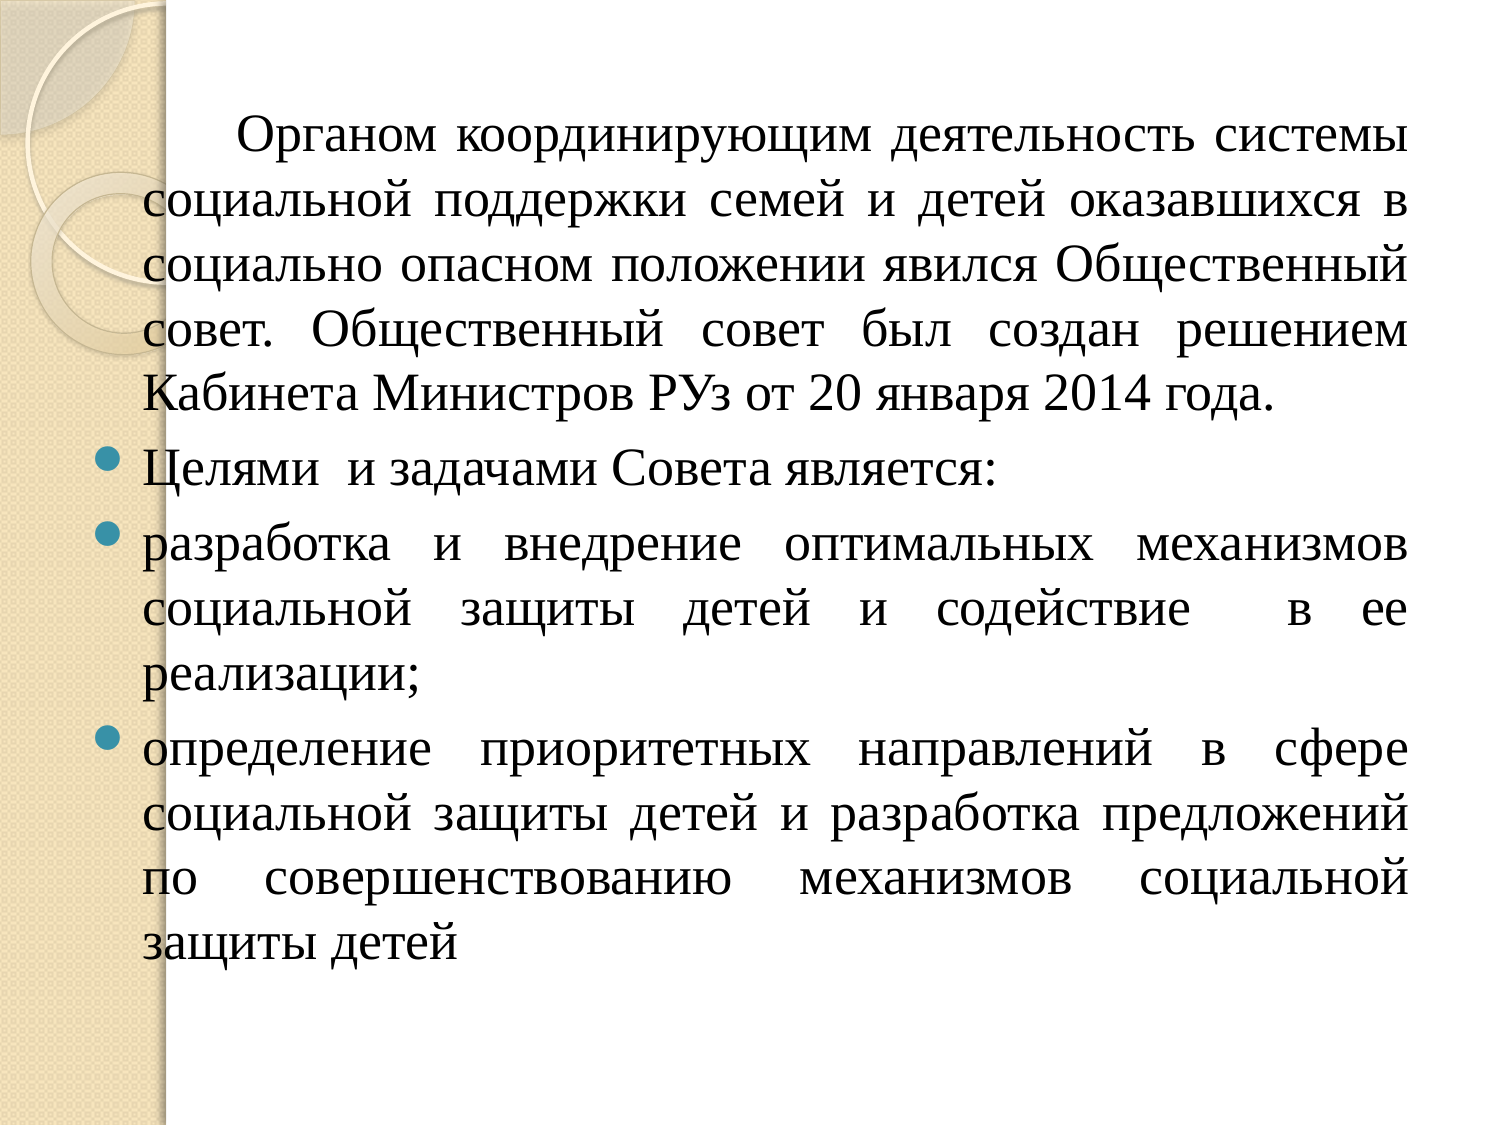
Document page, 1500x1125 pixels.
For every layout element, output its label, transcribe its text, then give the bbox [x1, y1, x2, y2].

list Органом координирующим деятельность системы социальной поддержки семей и детей оказавшихся в социально опасном положении явился Общественный совет. Общественный совет был создан решением Кабинета Министров РУз от 20 января 2014 года. Целями и задачами Совета является: разработка и внедрение оптимальных механизмов социальной защиты детей и содействие в ее реализации; определение приоритетных направлений в сфере социальной защиты детей и разработка предложений по совершенствованию механизмов социальной защиты детей [75, 90, 1425, 1005]
